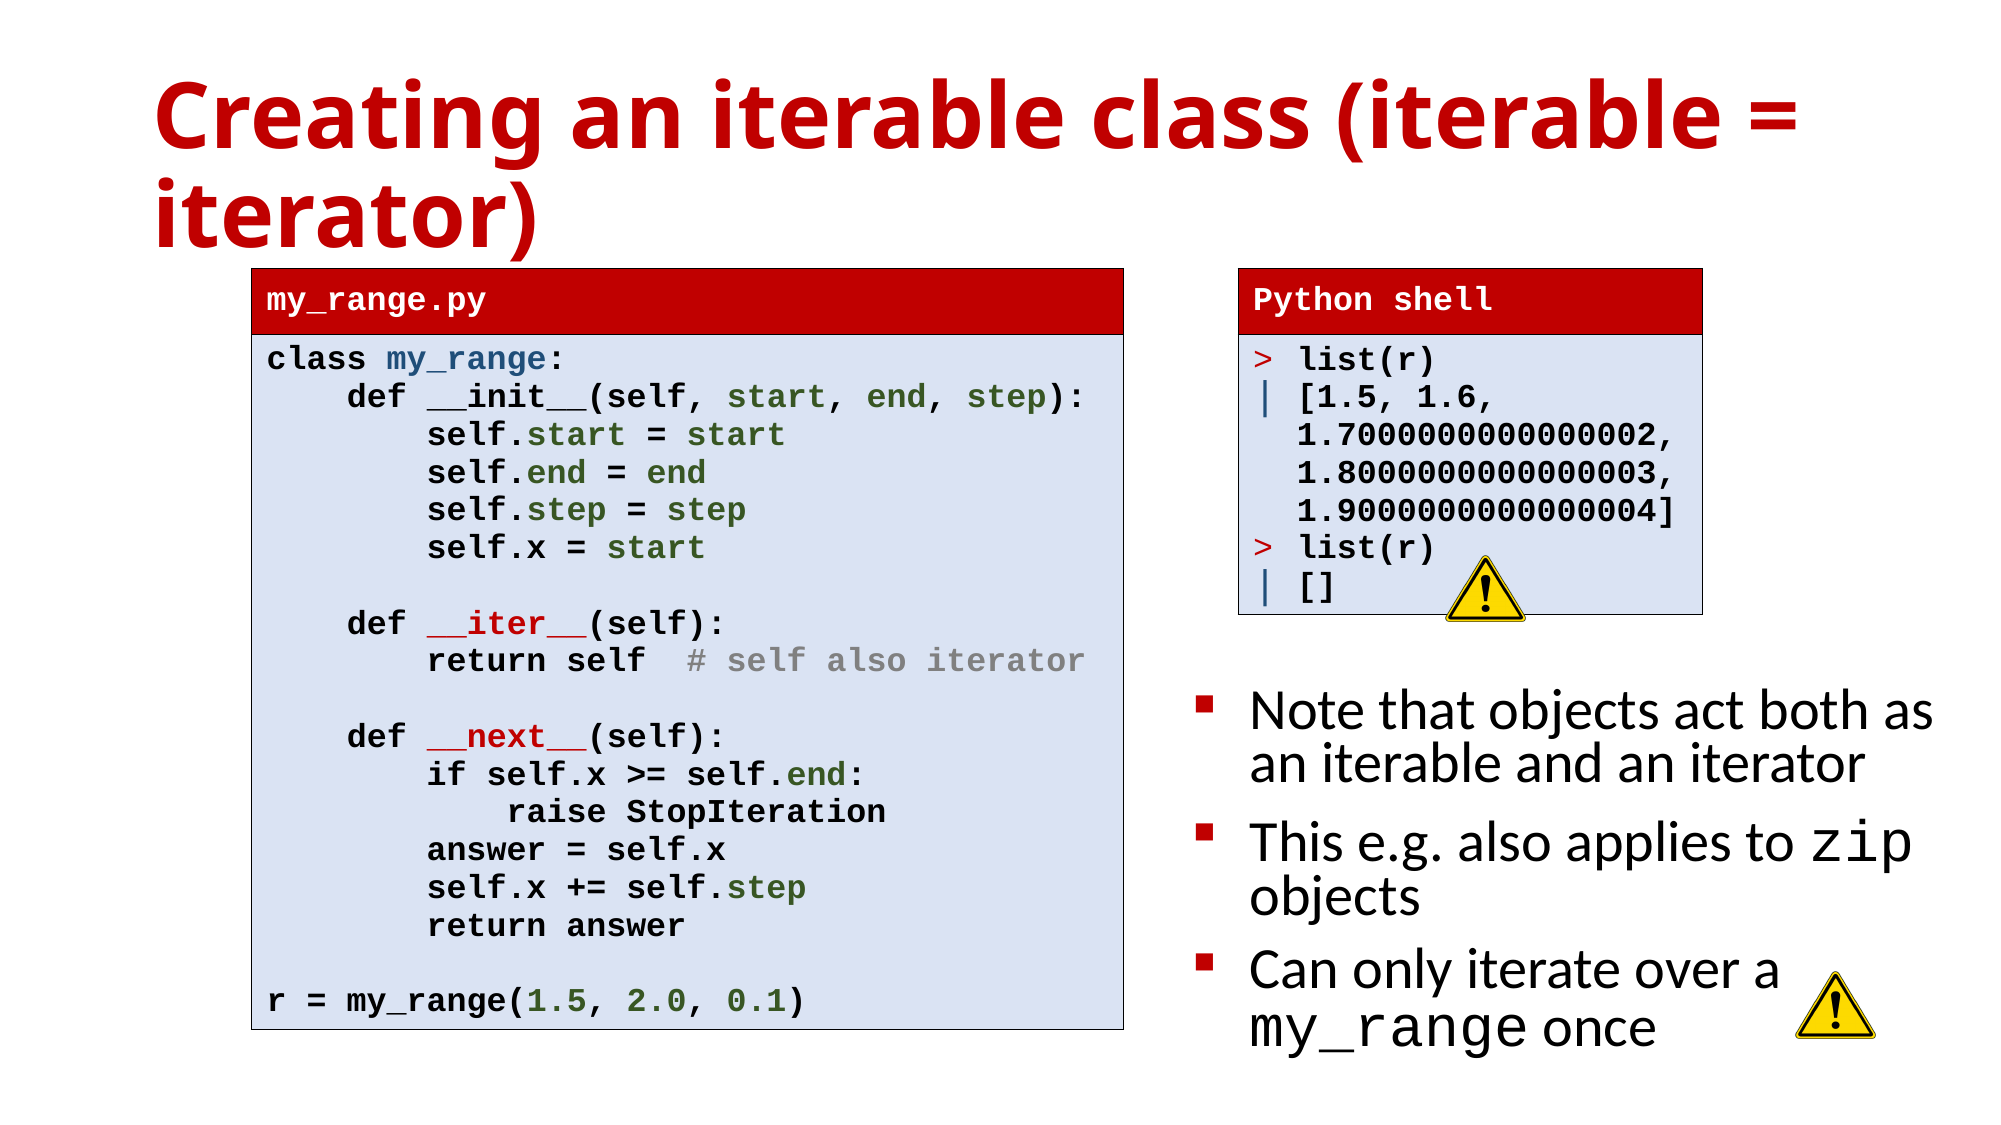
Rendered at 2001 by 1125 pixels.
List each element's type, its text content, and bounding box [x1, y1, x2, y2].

table_cell list(r) [1.5, 1.6, 1.7000000000000002, 1.8000000000000003, 1.9000000000000004] list(r) [] [1239, 335, 1702, 614]
title Creating an iterable class (iterable = iterator) [137, 59, 1863, 278]
table_header my_range.py [252, 269, 1123, 334]
table_header Python shell [1239, 269, 1702, 334]
table_cell class my_range: def __init__(self, start, end, step): self.start = start self.end = end self.step = step self.x = start def __iter__(self): return self # self also iterator def __next__(self): if self.x >= self.end: raise StopIteration answer = self.x self.x += self.step return answer r = my_range(1.5, 2.0, 0.1) [252, 335, 1123, 1029]
list Note that objects act both as an iterable and an iterator This e.g. also applies to zip objects Can only iterate over a my_range once [1176, 680, 1969, 1102]
picture [1445, 555, 1526, 622]
picture [1795, 971, 1876, 1039]
